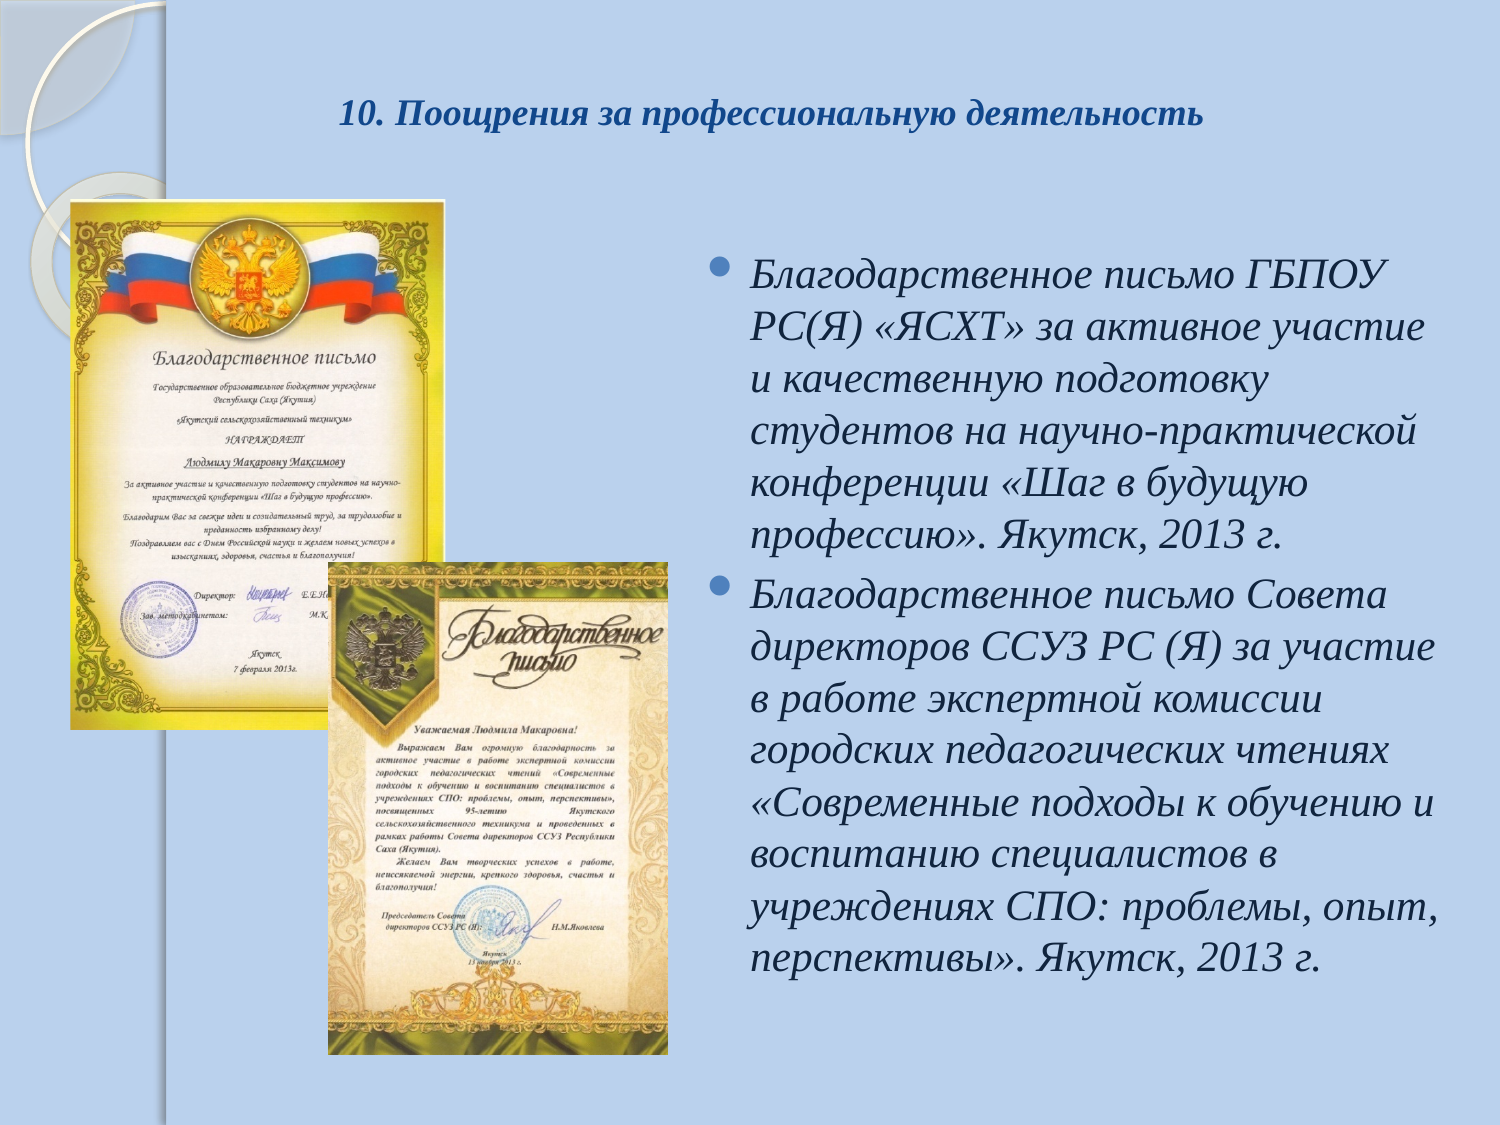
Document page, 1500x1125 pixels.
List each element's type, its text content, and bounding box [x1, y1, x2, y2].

title 10. Поощрения за профессиональную деятельность [175, 45, 1406, 176]
picture [70, 198, 669, 1055]
list Благодарственное письмо ГБПОУ РС(Я) «ЯСХТ» за активное участие и качественную подготовку студентов на научно-практической конференции «Шаг в будущую профессию». Якутск, 2013 г. Благодарственное письмо Совета директоров ССУЗ РС (Я) за участие в работе экспертной комиссии городских педагогических чтениях «Современные подходы к обучению и воспитанию специалистов в учреждениях СПО: проблемы, опыт, перспективы». Якутск, 2013 г. [679, 237, 1466, 1025]
